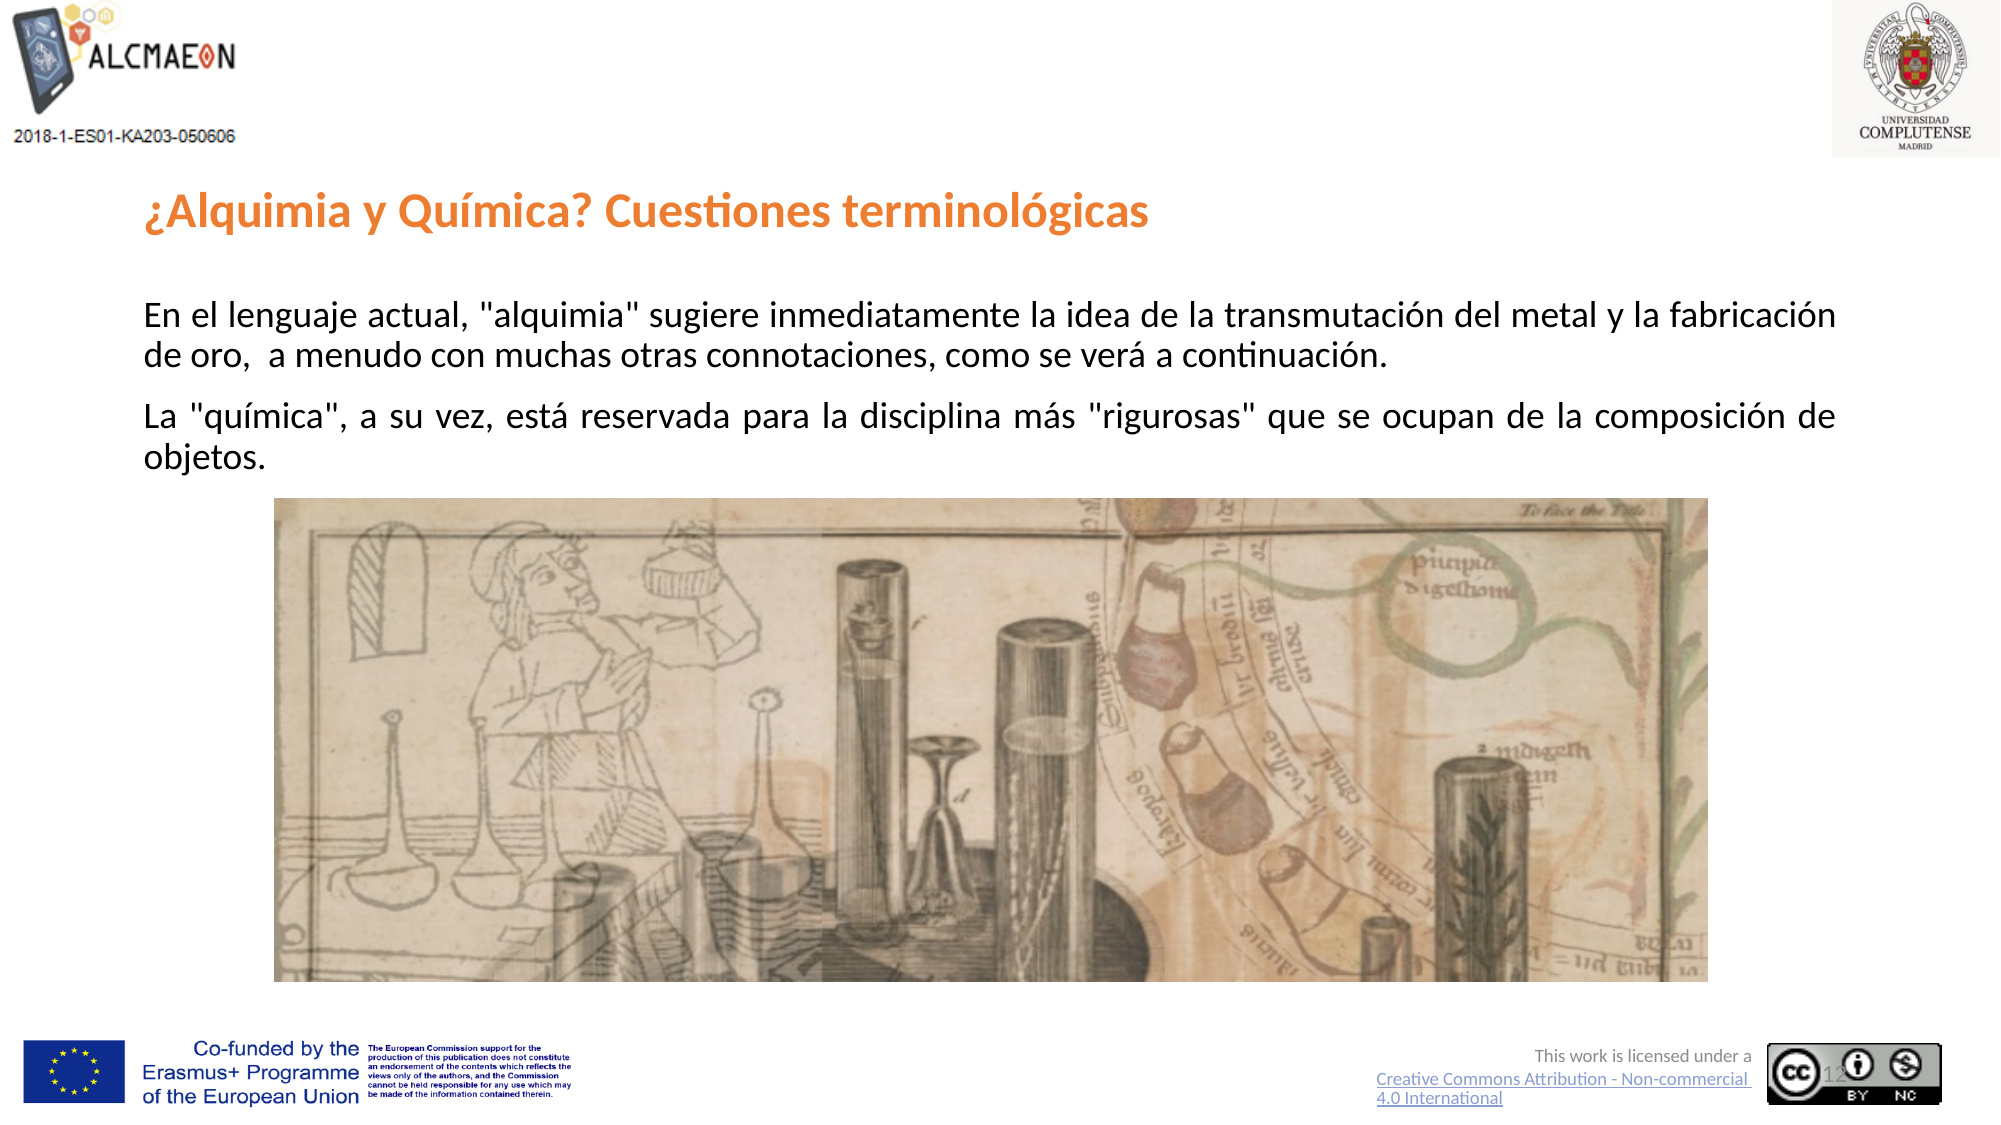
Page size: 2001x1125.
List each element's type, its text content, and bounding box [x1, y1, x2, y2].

list En el lenguaje actual, "alquimia" sugiere inmediatamente la idea de la transmutación del metal y la fabricación de oro, a menudo con muchas otras connotaciones, como se verá a continuación. La "química", a su vez, está reservada para la disciplina más "rigurosas" que se ocupan de la composición de objetos. [128, 287, 1854, 1002]
title ¿Alquimia y Química? Cuestiones terminológicas [128, 102, 1854, 287]
slide_number 12 [1412, 1042, 1863, 1103]
picture [1832, 0, 2000, 157]
picture [19, 1034, 578, 1108]
picture [1767, 1043, 1942, 1105]
picture [274, 498, 1708, 982]
picture [0, 0, 248, 157]
